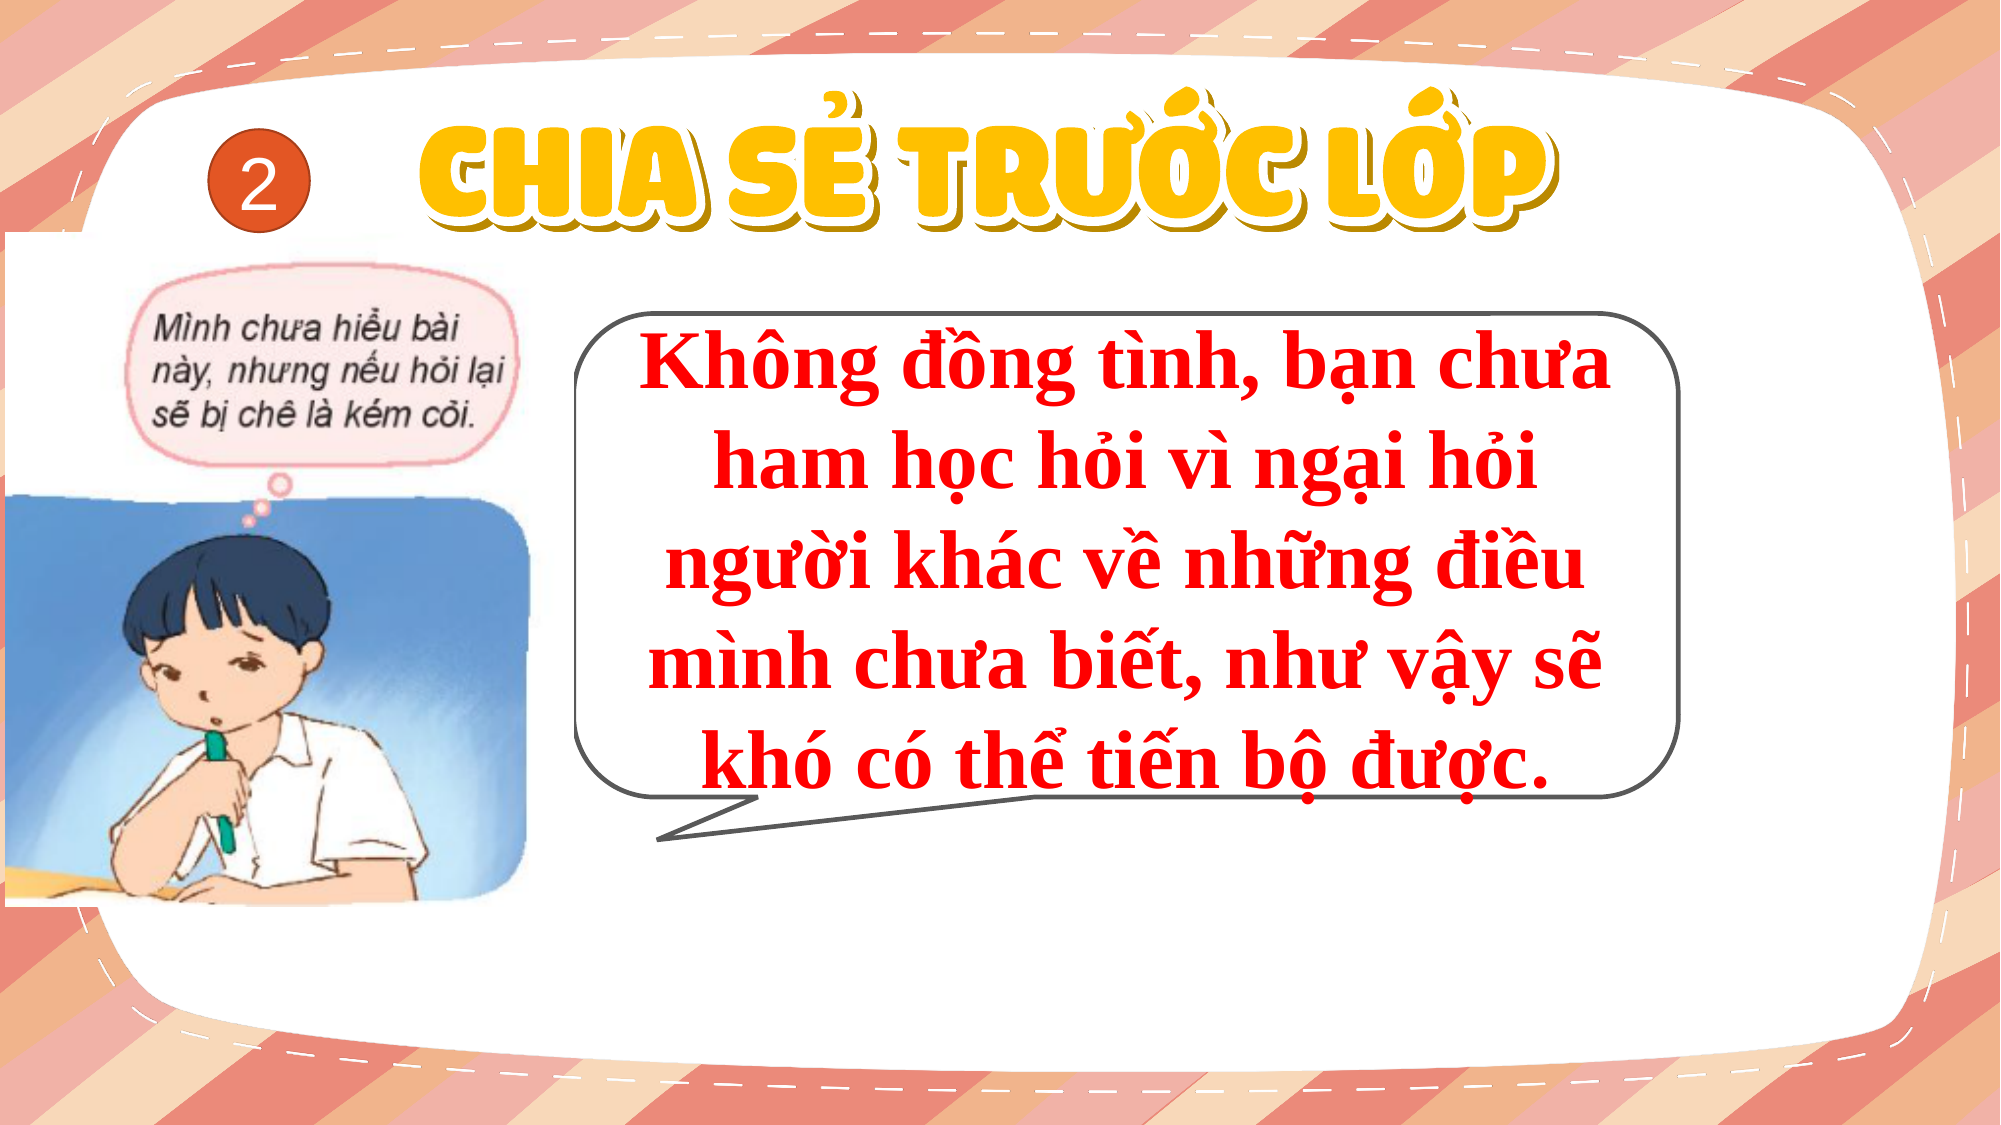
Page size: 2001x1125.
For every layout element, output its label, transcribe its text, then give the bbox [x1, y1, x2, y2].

picture [0, 0, 2000, 1125]
text_box Không đồng tình, bạn chưa ham học hỏi vì ngại hỏi người khác về những điều mình chưa biết, như vậy sẽ khó có thể tiến bộ được. [574, 312, 1680, 841]
text_box 2 [207, 128, 311, 232]
